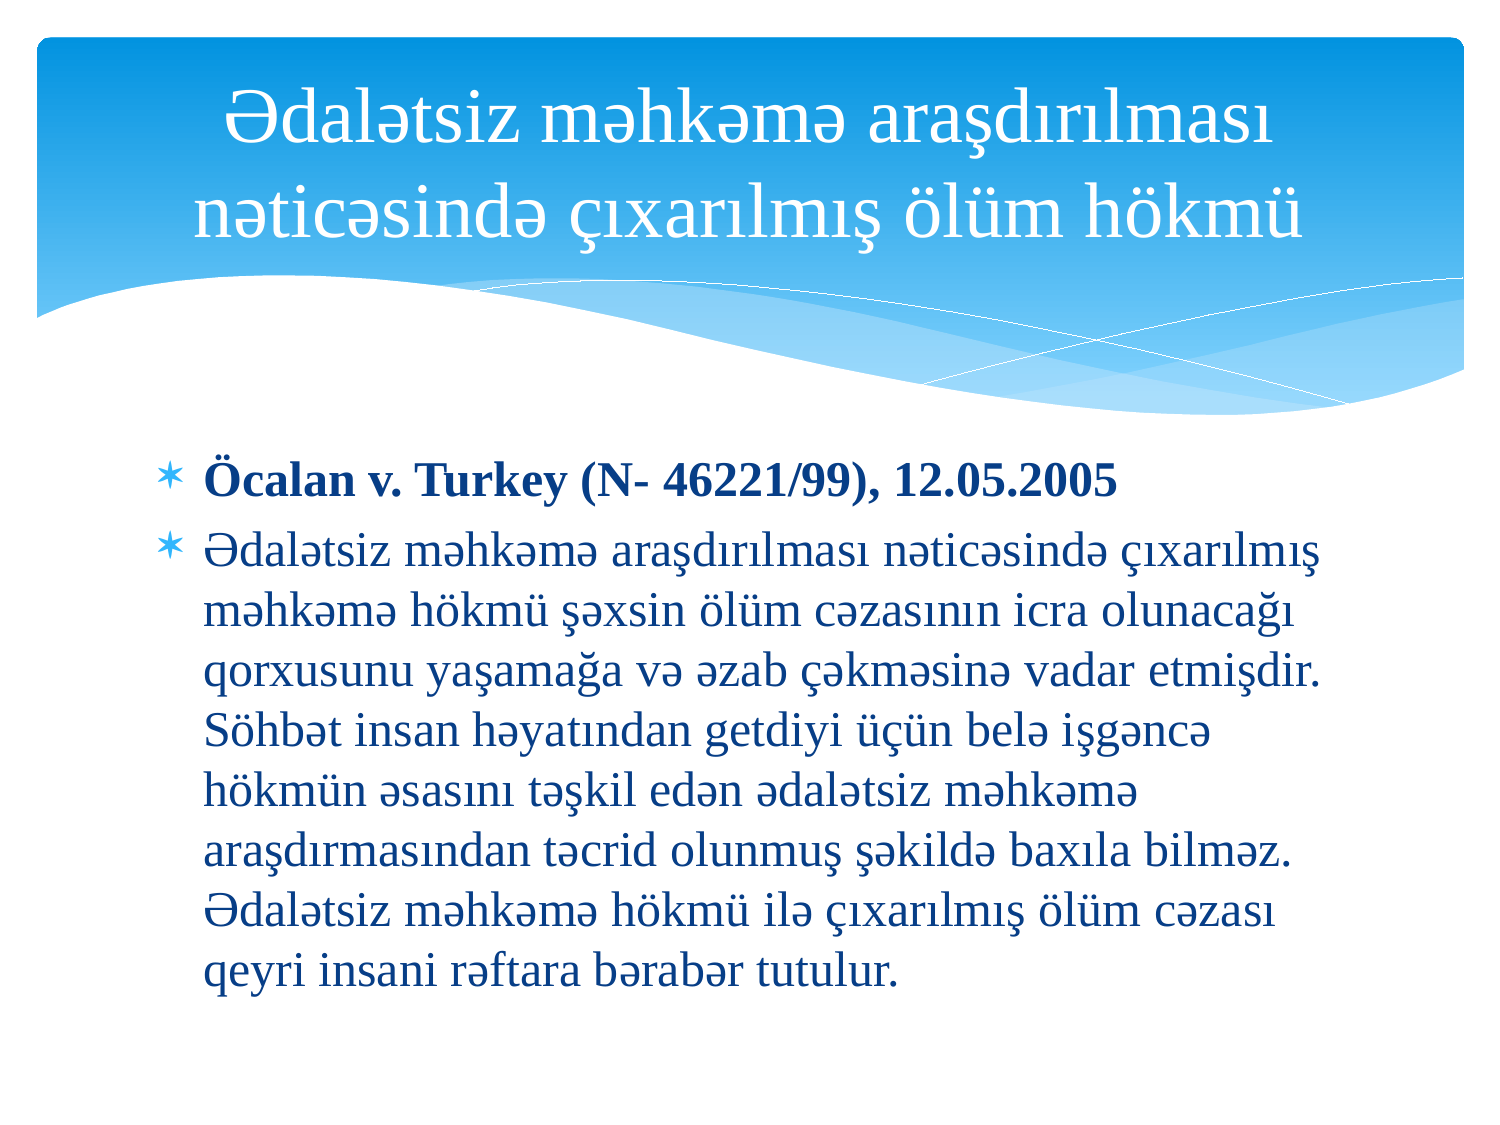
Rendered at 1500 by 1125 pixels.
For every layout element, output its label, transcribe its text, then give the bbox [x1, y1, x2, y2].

list Öcalan v. Turkey (N- 46221/99), 12.05.2005 Ədalətsiz məhkəmə araşdırılması nəticəsində çıxarılmış məhkəmə hökmü şəxsin ölüm cəzasının icra olunacağı qorxusunu yaşamağa və əzab çəkməsinə vadar etmişdir. Söhbət insan həyatından getdiyi üçün belə işgəncə hökmün əsasını təşkil edən ədalətsiz məhkəmə araşdırmasından təcrid olunmuş şəkildə baxıla bilməz. Ədalətsiz məhkəmə hökmü ilə çıxarılmış ölüm cəzası qeyri insani rəftara bərabər tutulur. [143, 438, 1359, 1005]
title Ədalətsiz məhkəmə araşdırılması nəticəsində çıxarılmış ölüm hökmü [75, 55, 1425, 261]
